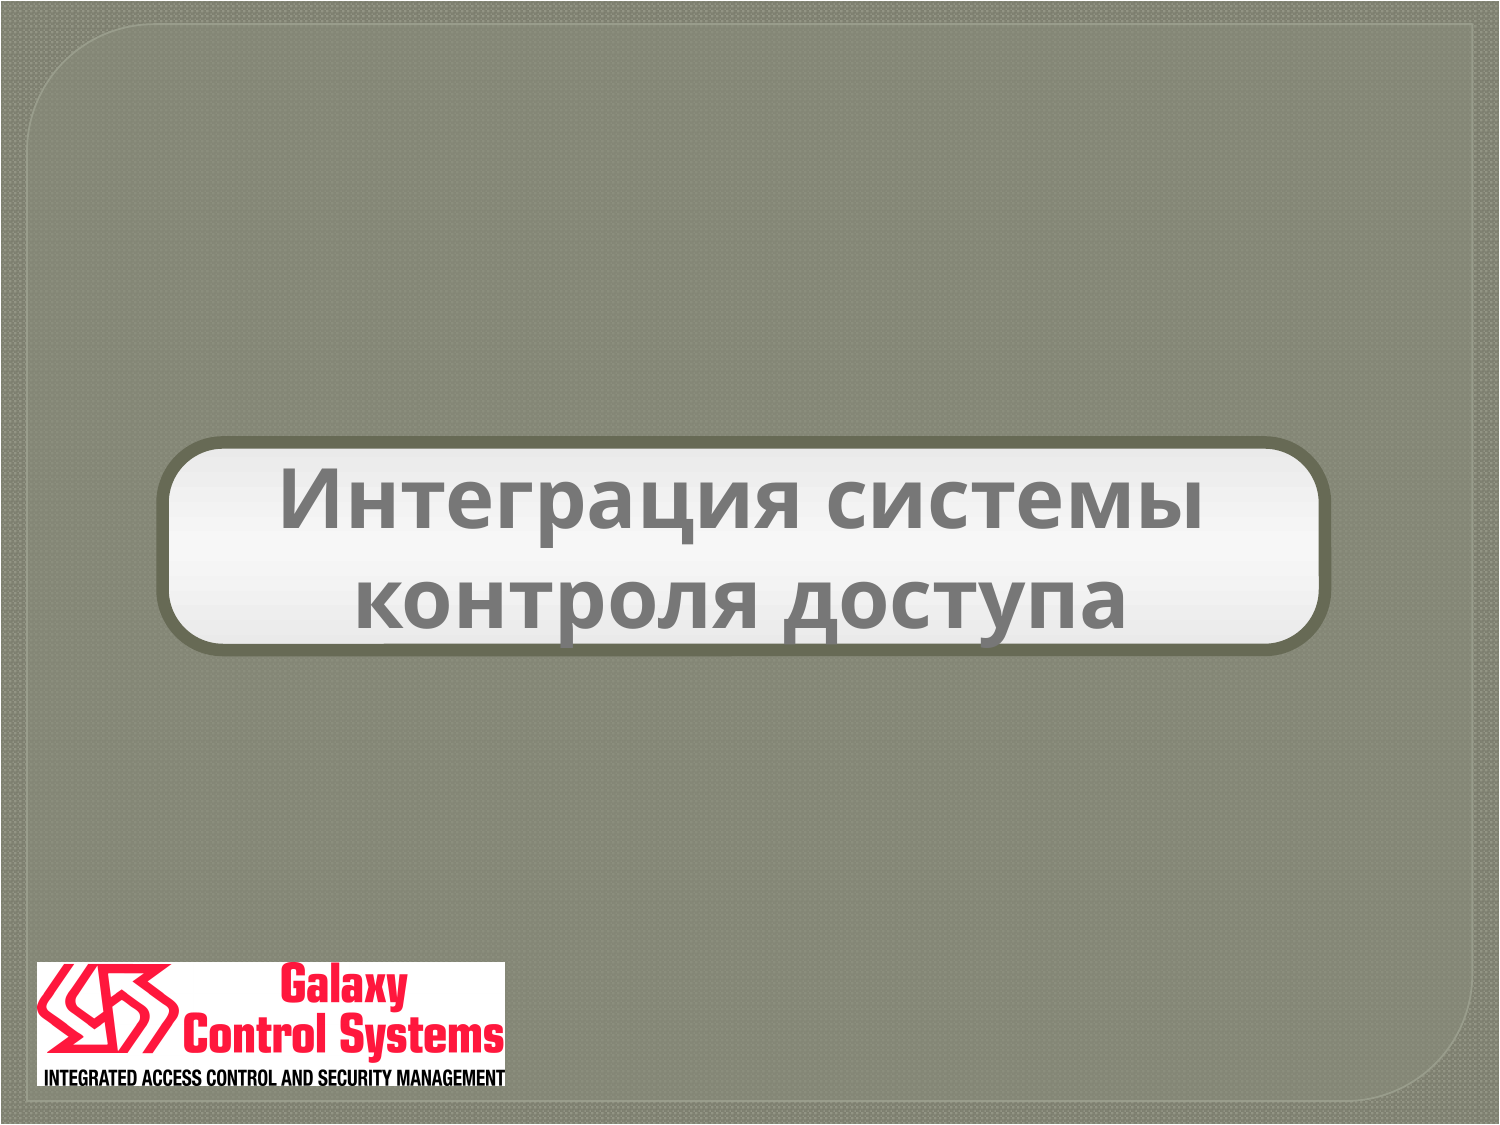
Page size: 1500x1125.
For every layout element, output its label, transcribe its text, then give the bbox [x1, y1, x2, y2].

text_box Интеграция системы контроля доступа [122, 437, 1361, 653]
text_box [0, 0, 1500, 1125]
picture [37, 962, 505, 1086]
